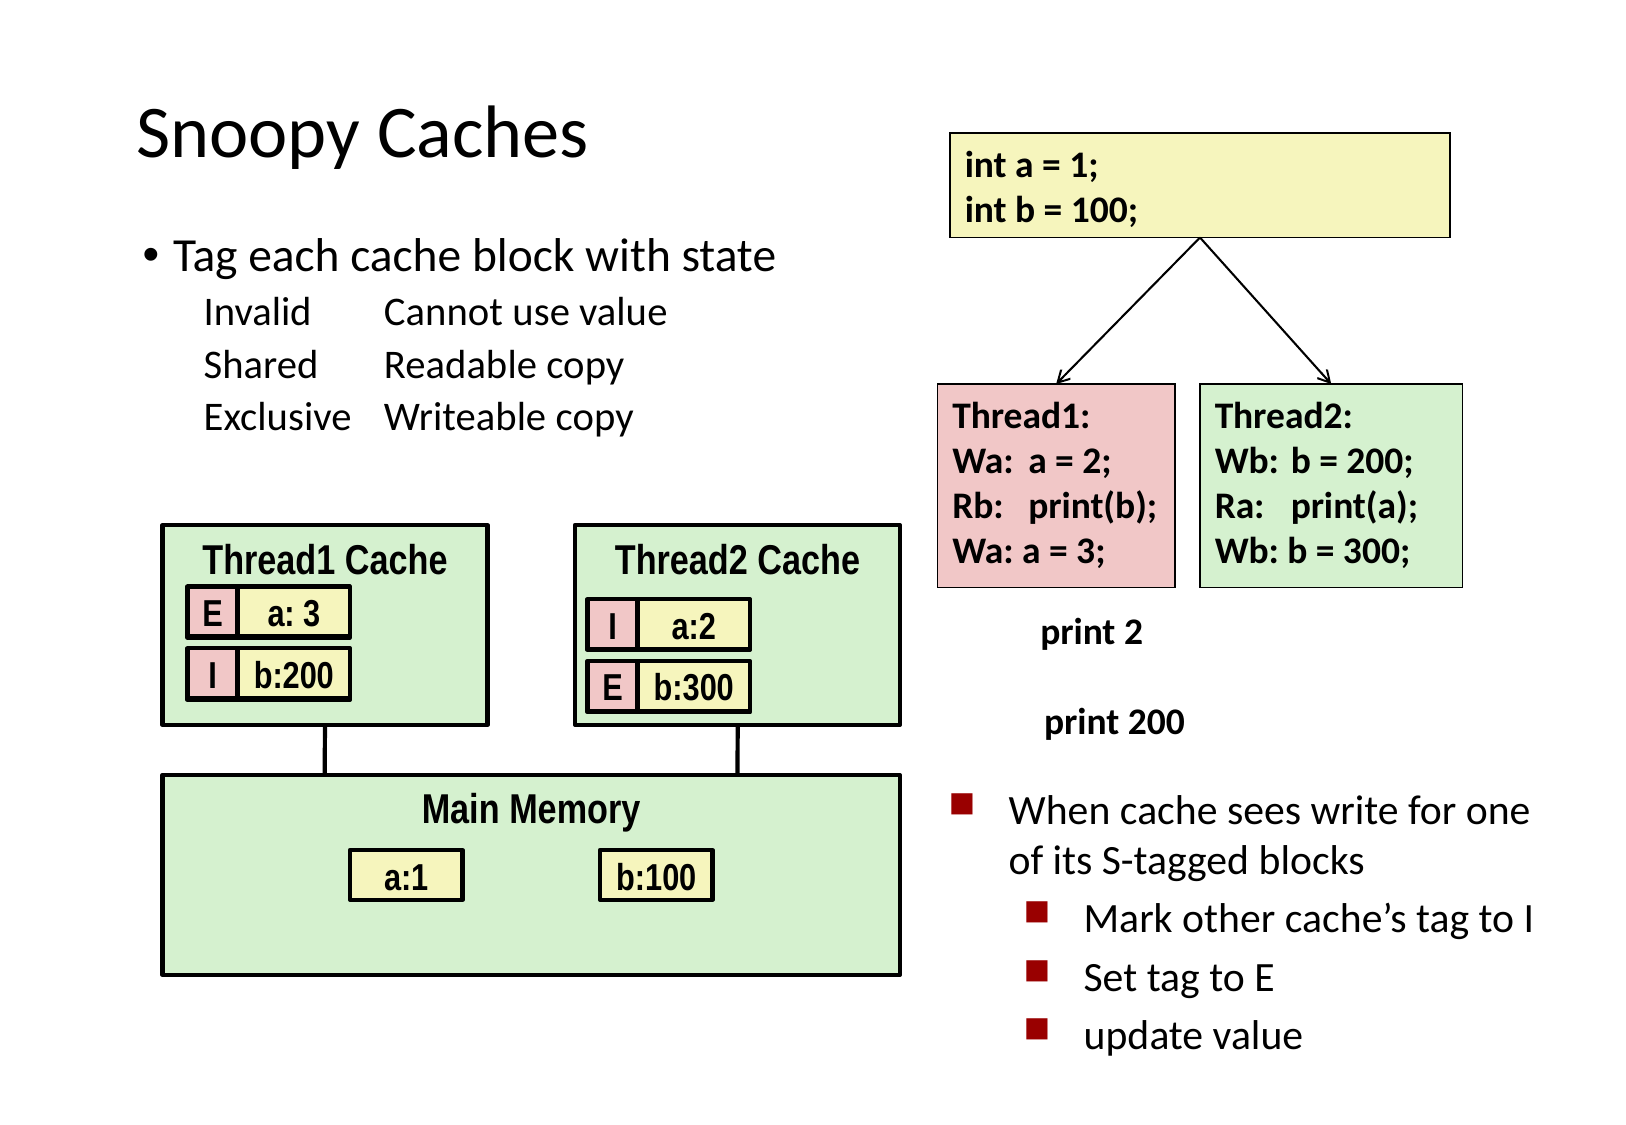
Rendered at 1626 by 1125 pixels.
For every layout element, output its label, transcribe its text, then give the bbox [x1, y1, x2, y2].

text_box When cache sees write for one of its S-tagged blocks Mark other cache’s tag to I Set tag to E update value [937, 775, 1550, 877]
text_box Thread2 Cache [575, 525, 900, 587]
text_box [750, 587, 1160, 661]
text_box Thread1 Cache [162, 525, 488, 725]
text_box a:1 [350, 849, 463, 900]
title Snoopy Caches [121, 71, 1367, 197]
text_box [187, 586, 750, 648]
text_box Main Memory [162, 774, 900, 975]
text_box b:100 [600, 849, 713, 900]
list Tag each cache block with state Invalid Cannot use value Shared Readable copy Exclusive Writeable copy [127, 223, 937, 511]
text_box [937, 132, 1463, 588]
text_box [187, 649, 1201, 750]
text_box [187, 648, 750, 711]
